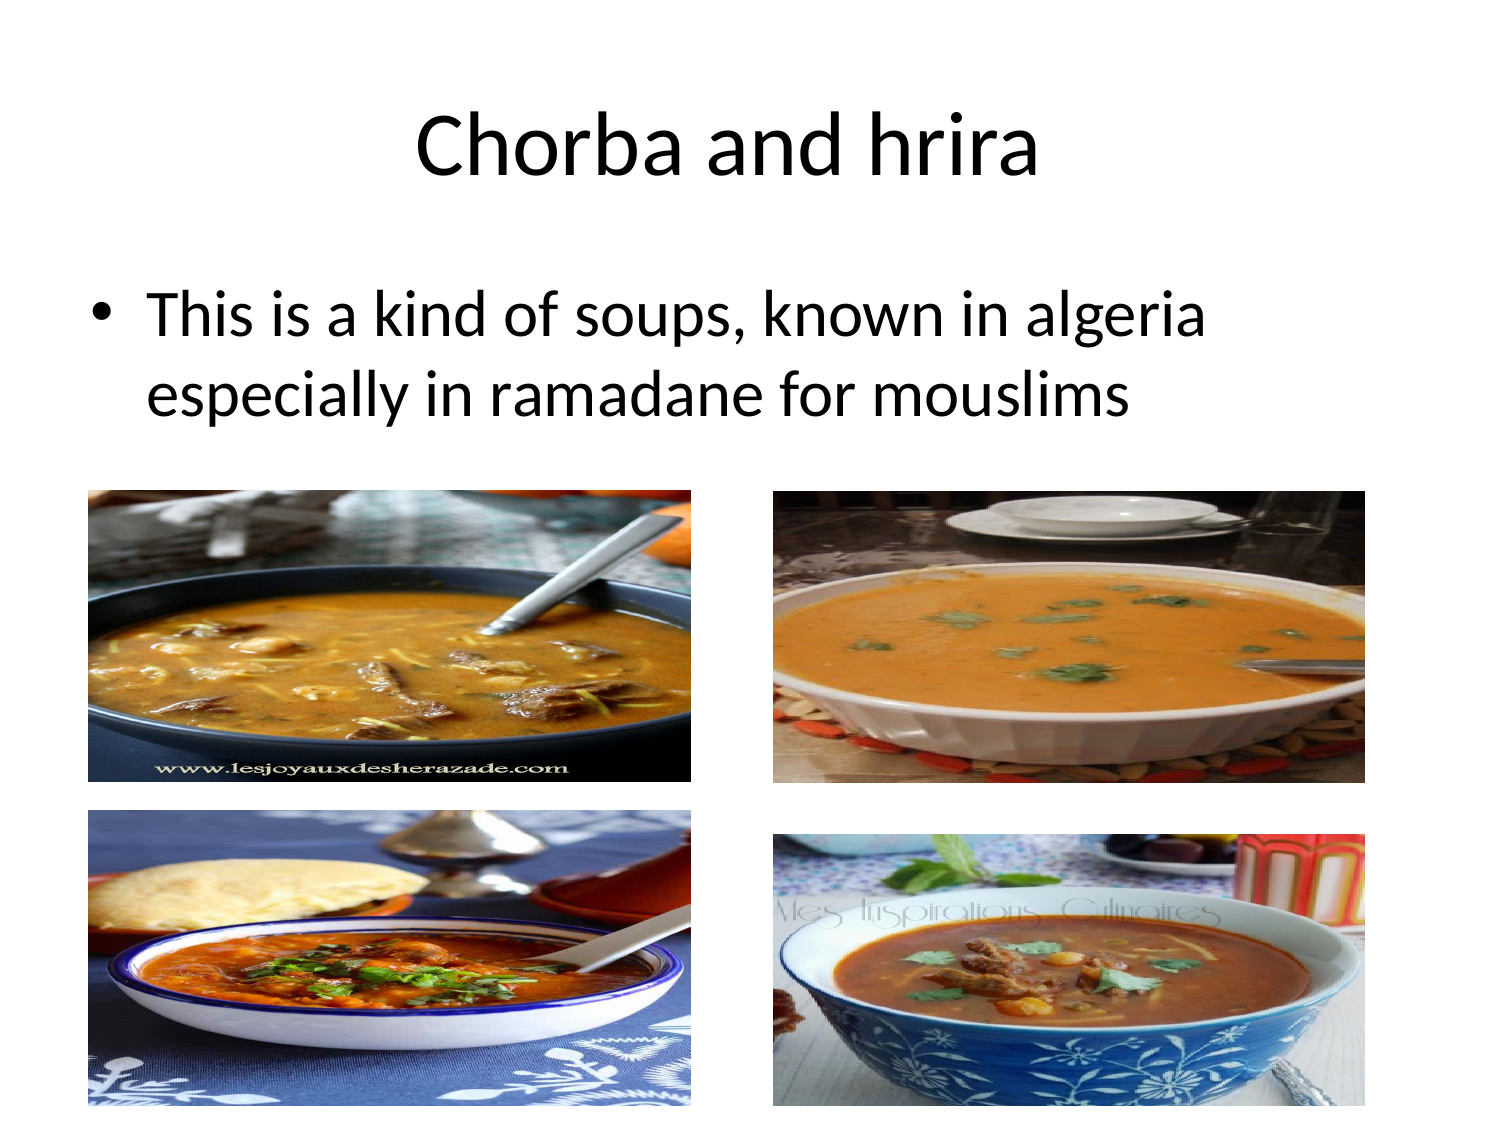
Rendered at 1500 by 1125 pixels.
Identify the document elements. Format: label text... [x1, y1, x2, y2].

picture [88, 810, 692, 1107]
picture [773, 491, 1365, 783]
title Chorba and hrira [75, 45, 1425, 233]
picture [88, 490, 692, 782]
list This is a kind of soups, known in algeria especially in ramadane for mouslims [75, 262, 1425, 1005]
picture [773, 833, 1365, 1107]
